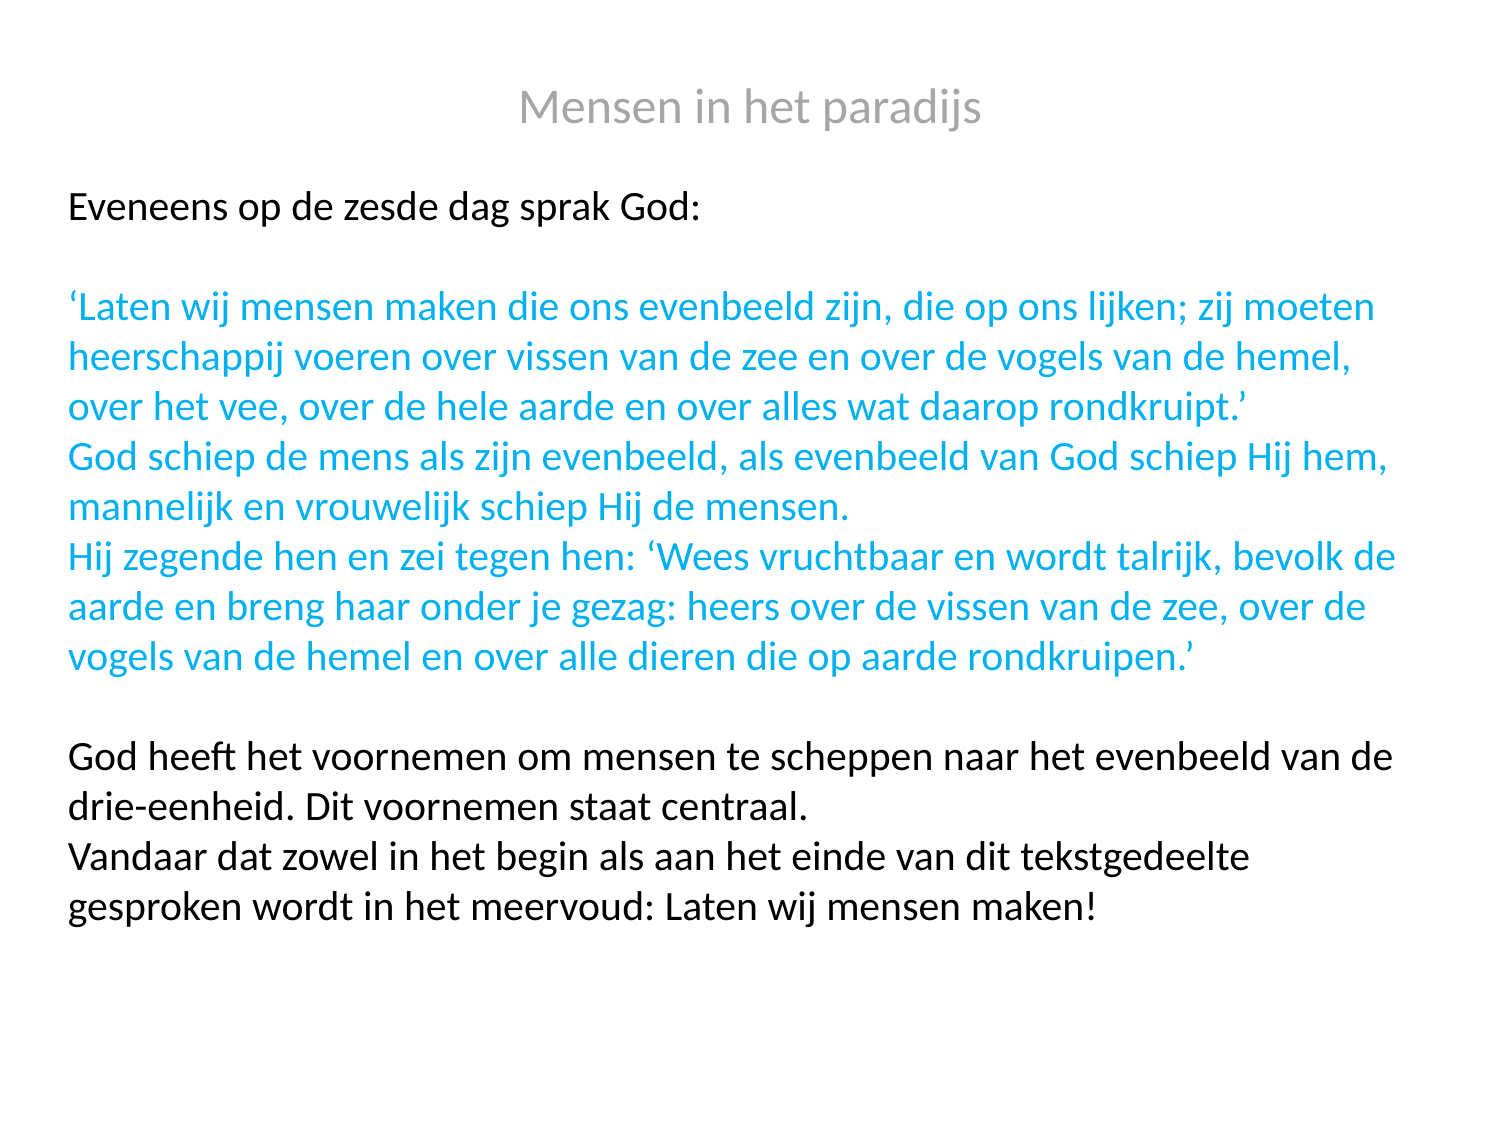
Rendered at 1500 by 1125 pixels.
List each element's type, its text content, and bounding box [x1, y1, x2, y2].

text_box Mensen in het paradijs Eveneens op de zesde dag sprak God: ‘Laten wij mensen maken die ons evenbeeld zijn, die op ons lijken; zij moeten heerschappij voeren over vissen van de zee en over de vogels van de hemel, over het vee, over de hele aarde en over alles wat daarop rondkruipt.’ God schiep de mens als zijn evenbeeld, als evenbeeld van God schiep Hij hem, mannelijk en vrouwelijk schiep Hij de mensen. Hij zegende hen en zei tegen hen: ‘Wees vruchtbaar en wordt talrijk, bevolk de aarde en breng haar onder je gezag: heers over de vissen van de zee, over de vogels van de hemel en over alle dieren die op aarde rondkruipen.’ God heeft het voornemen om mensen te scheppen naar het evenbeeld van de drie-eenheid. Dit voornemen staat centraal. Vandaar dat zowel in het begin als aan het einde van dit tekstgedeelte gesproken wordt in het meervoud: Laten wij mensen maken! [53, 66, 1447, 982]
